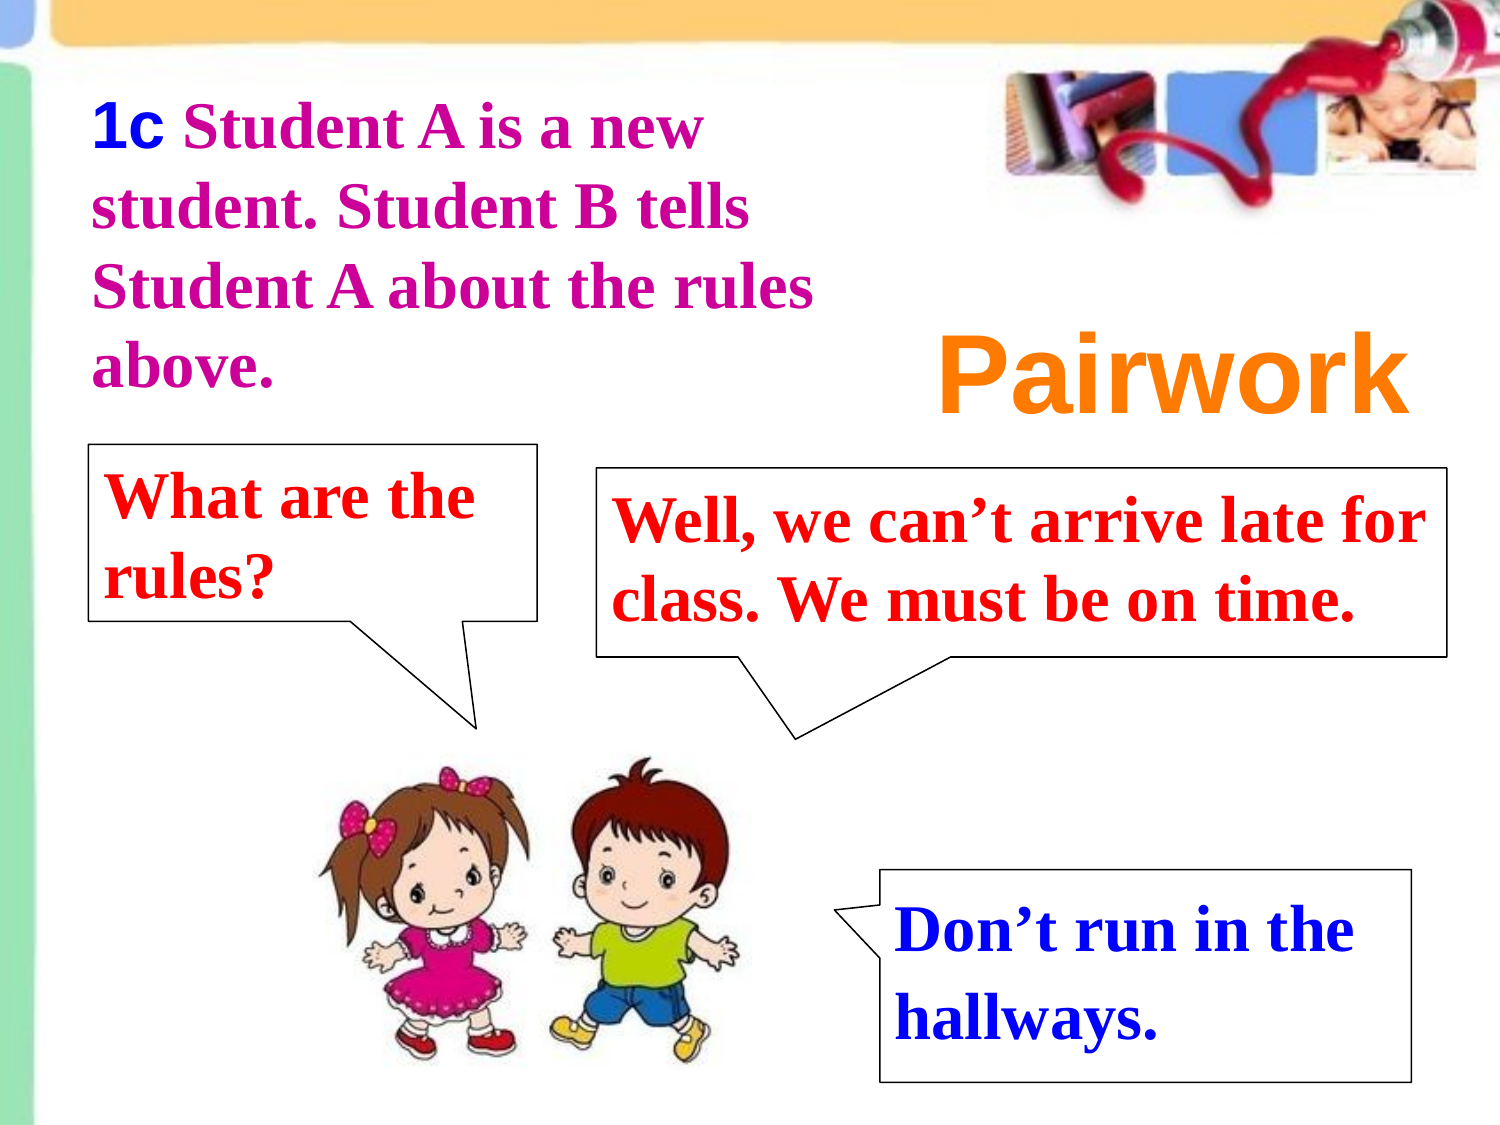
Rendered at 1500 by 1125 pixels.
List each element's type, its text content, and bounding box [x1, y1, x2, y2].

picture [0, 0, 1500, 1125]
text_box Well, we can’t arrive late for class. We must be on time. [596, 467, 1447, 740]
text_box Pairwork [920, 293, 1426, 444]
text_box What are the rules? [88, 444, 538, 729]
text_box Don’t run in the hallways. [834, 869, 1412, 1083]
text_box 1c Student A is a new student. Student B tells Student A about the rules above. [76, 90, 904, 393]
